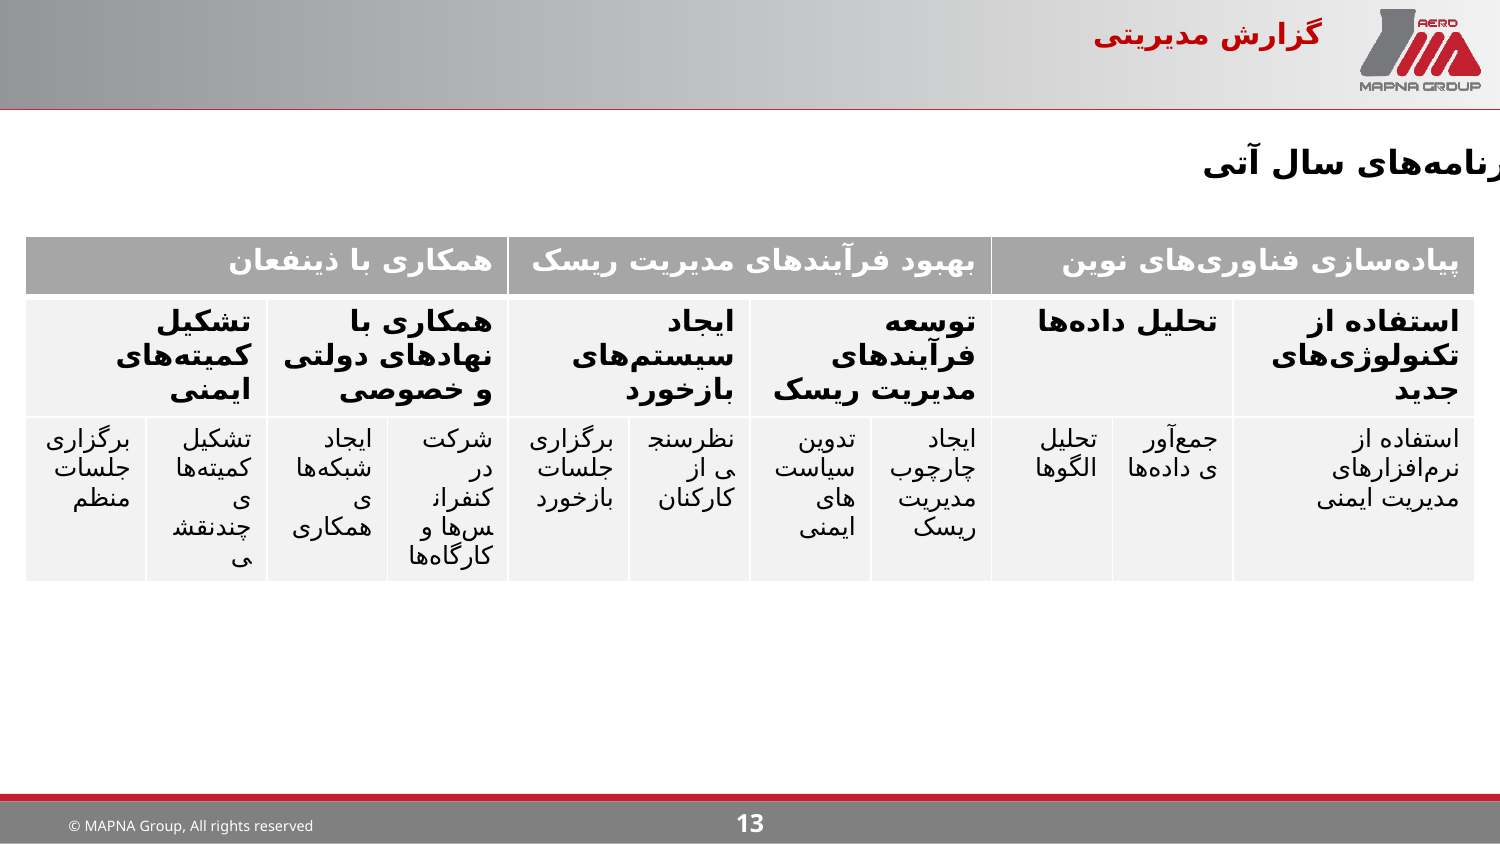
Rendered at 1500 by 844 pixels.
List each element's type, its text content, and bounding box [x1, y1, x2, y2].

table_header بهبود فرآیندهای مدیریت ریسک [509, 237, 991, 294]
table_cell ایجاد سیستم‌های بازخورد [509, 300, 749, 416]
table_cell همکاری با نهادهای دولتی و خصوصی [268, 300, 507, 416]
table_cell تحلیل داده‌ها [992, 300, 1232, 416]
table_cell جمع‌آوری داده‌ها [1113, 418, 1232, 581]
table_cell استفاده از نرم‌افزارهای مدیریت ایمنی [1234, 418, 1474, 581]
table_header همکاری با ذینفعان [26, 237, 507, 294]
table_header پیاده‌سازی فناوری‌های نوین [992, 237, 1474, 294]
table_cell ایجاد شبکه‌های همکاری [268, 418, 387, 581]
table_cell برگزاری جلسات منظم [26, 418, 145, 581]
table_cell تدوین سیاست‌های ایمنی [751, 418, 870, 581]
table_cell تحلیل الگوها [992, 418, 1112, 581]
table_cell نظرسنجی از کارکنان [630, 418, 749, 581]
table_cell توسعه فرآیندهای مدیریت ریسک [751, 300, 991, 416]
table_cell ایجاد چارچوب مدیریت ریسک [872, 418, 991, 581]
text_box برنامه‌های سال آتی [1187, 134, 1500, 189]
table_cell تشکیل کمیته‌های ایمنی [26, 300, 266, 416]
table_cell شرکت در کنفرانس‌ها و کارگاه‌ها [388, 418, 507, 581]
picture [1350, 0, 1500, 118]
title گزارش مدیریتی [62, 14, 1338, 52]
table_cell استفاده از تکنولوژی‌های جدید [1234, 300, 1474, 416]
table_cell تشکیل کمیته‌های چندنقشی [147, 418, 266, 581]
table_cell برگزاری جلسات بازخورد [509, 418, 628, 581]
